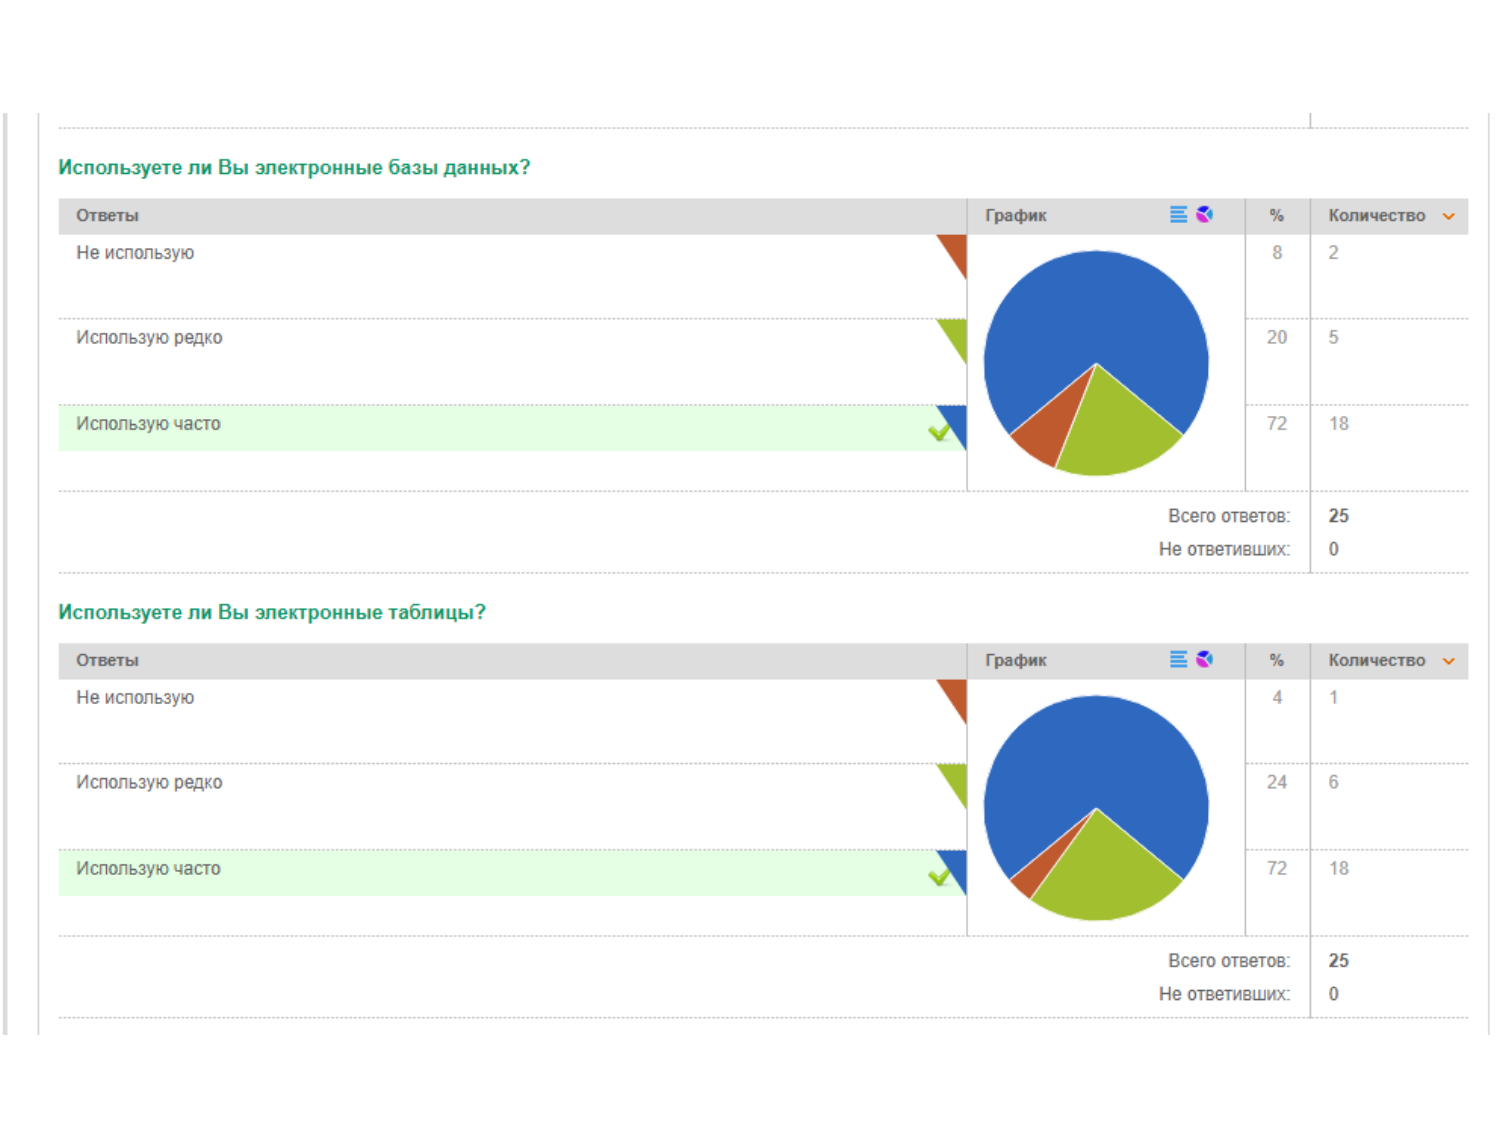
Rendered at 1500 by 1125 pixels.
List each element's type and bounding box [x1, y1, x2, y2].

picture [2, 113, 1500, 1036]
